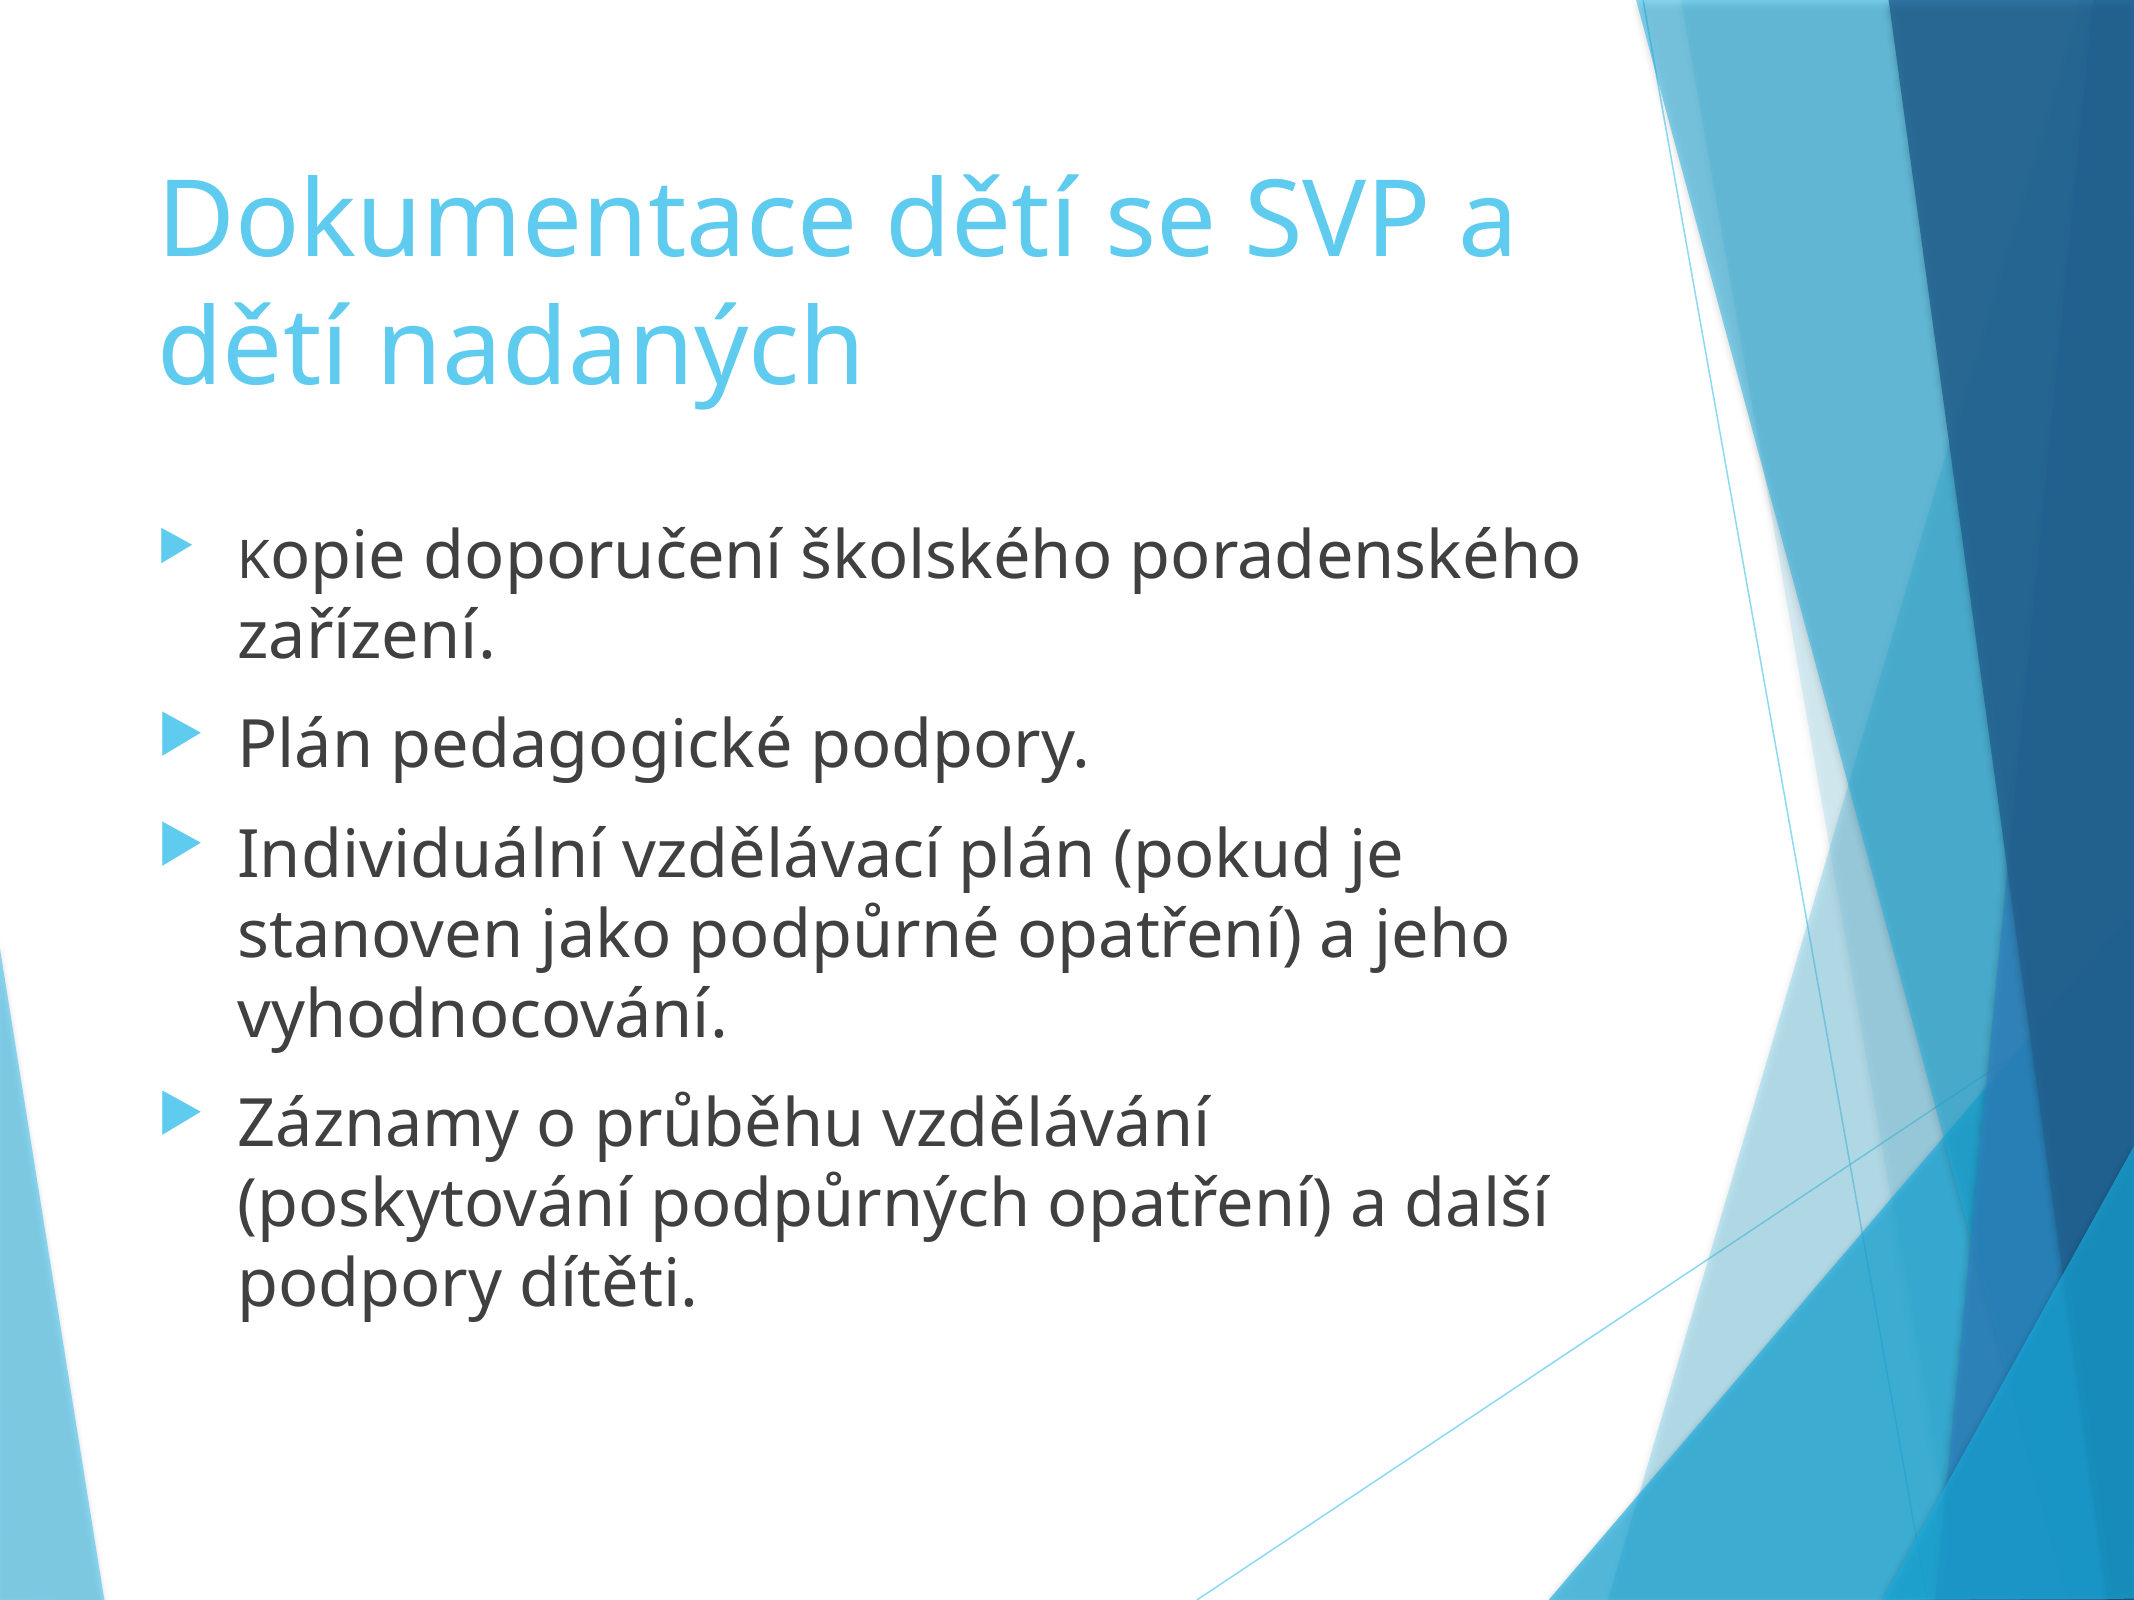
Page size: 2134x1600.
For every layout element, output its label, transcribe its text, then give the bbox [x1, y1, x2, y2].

title Dokumentace dětí se SVP a dětí nadaných [142, 142, 1624, 451]
list Kopie doporučení školského poradenského zařízení. Plán pedagogické podpory. Individuální vzdělávací plán (pokud je stanoven jako podpůrné opatření) a jeho vyhodnocování. Záznamy o průběhu vzdělávání (poskytování podpůrných opatření) a další podpory dítěti. [142, 504, 1624, 1410]
